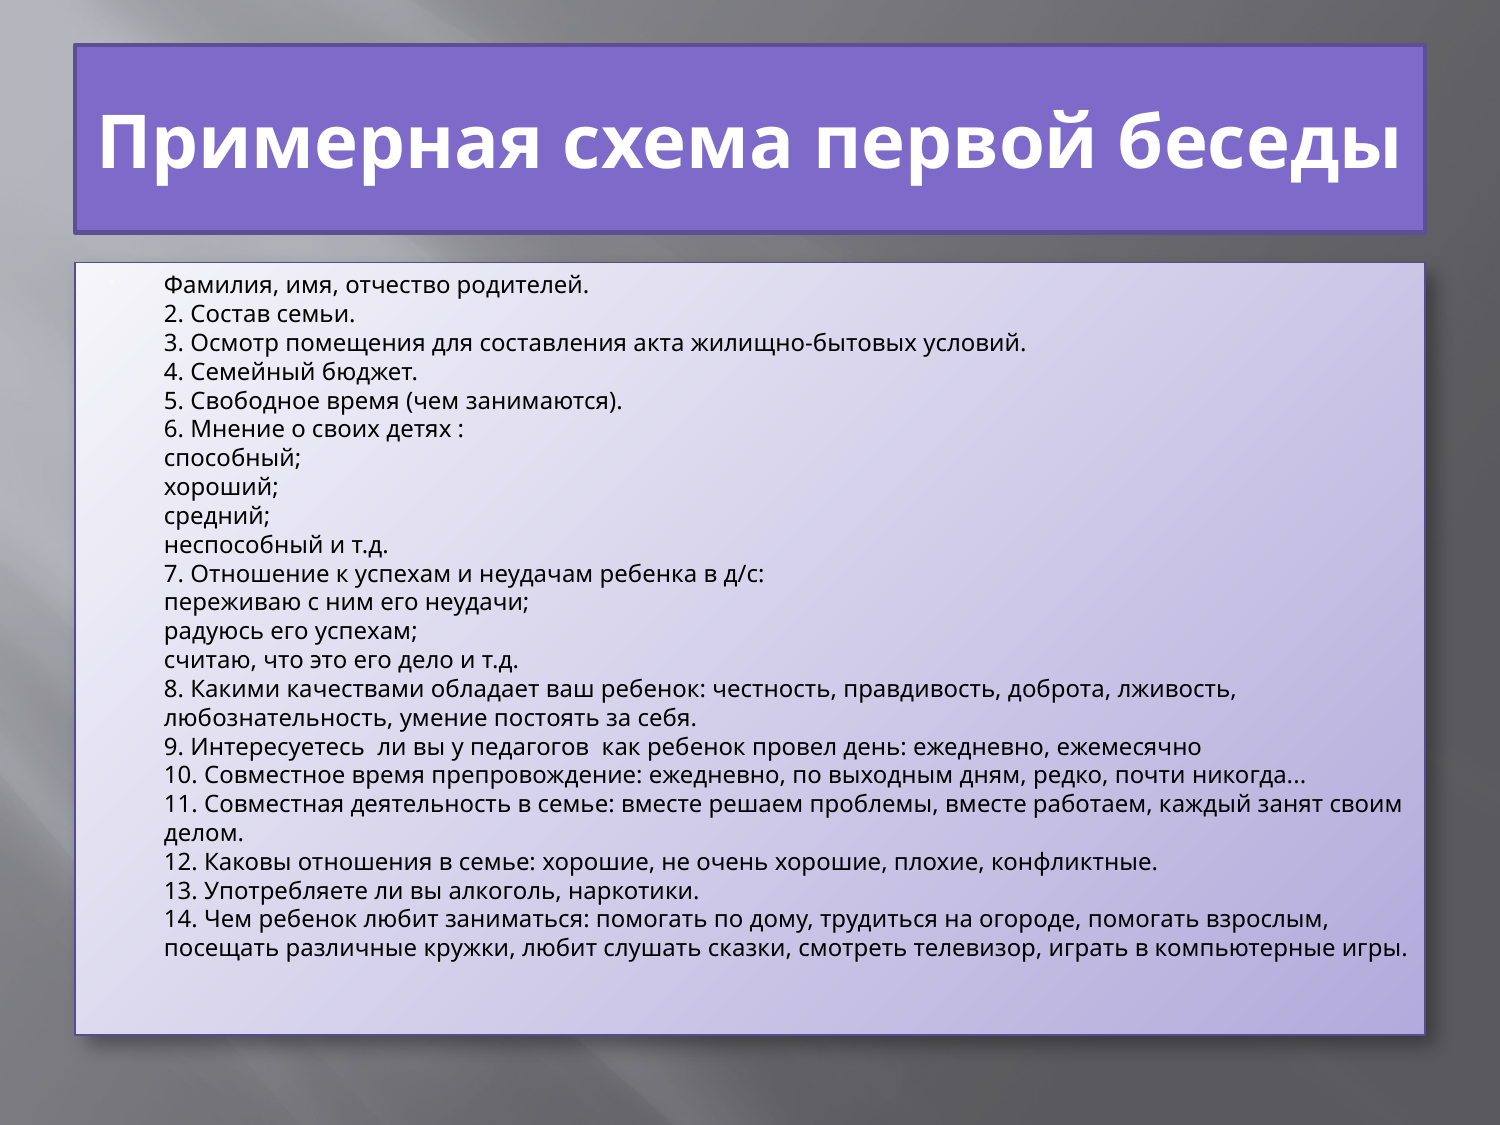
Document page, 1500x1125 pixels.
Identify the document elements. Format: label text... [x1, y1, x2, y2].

title Примерная схема первой беседы [73, 43, 1427, 235]
list Фамилия, имя, отчество родителей. 2. Состав семьи. 3. Осмотр помещения для составления акта жилищно-бытовых условий. 4. Семейный бюджет. 5. Свободное время (чем занимаются). 6. Мнение о своих детях : способный; хороший; средний; неспособный и т.д. 7. Отношение к успехам и неудачам ребенка в д/с: переживаю с ним его неудачи; радуюсь его успехам; считаю, что это его дело и т.д. 8. Какими качествами обладает ваш ребенок: честность, правдивость, доброта, лживость, любознательность, умение постоять за себя. 9. Интересуетесь ли вы у педагогов как ребенок провел день: ежедневно, ежемесячно 10. Совместное время препровождение: ежедневно, по выходным дням, редко, почти никогда... 11. Совместная деятельность в семье: вместе решаем проблемы, вместе работаем, каждый занят своим делом. 12. Каковы отношения в семье: хорошие, не очень хорошие, плохие, конфликтные. 13. Употребляете ли вы алкоголь, наркотики. 14. Чем ребенок любит заниматься: помогать по дому, трудиться на огороде, помогать взрослым, посещать различные кружки, любит слушать сказки, смотреть телевизор, играть в компьютерные игры. [74, 262, 1426, 1036]
